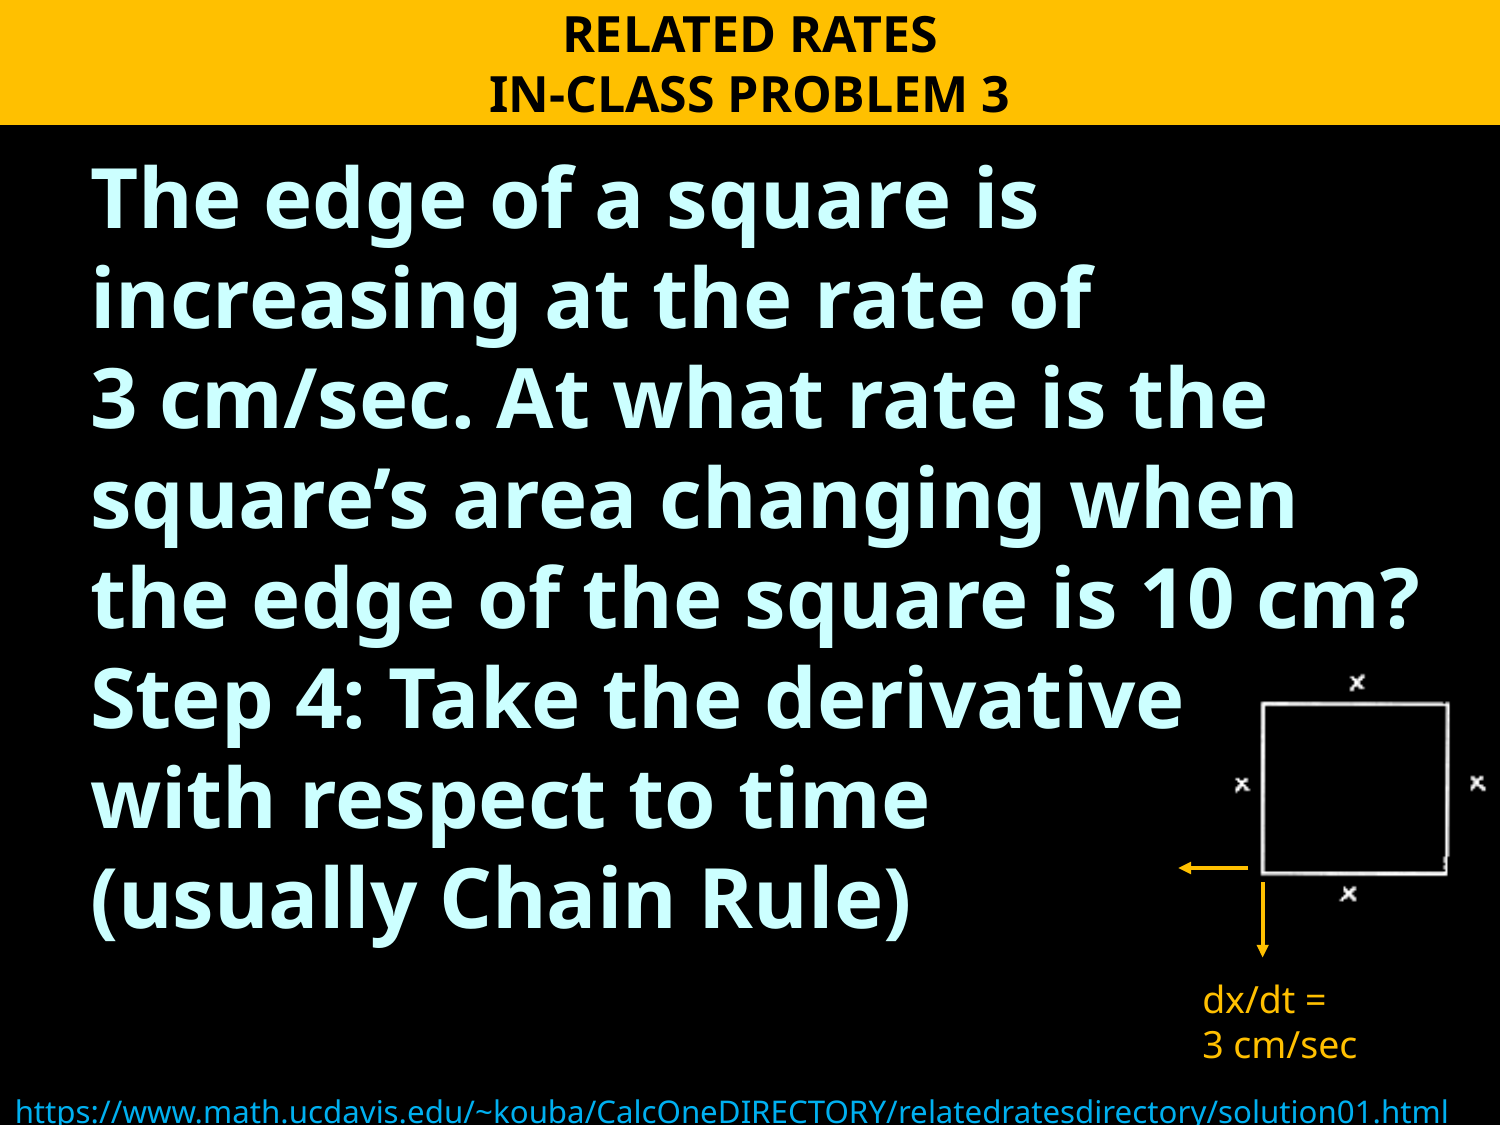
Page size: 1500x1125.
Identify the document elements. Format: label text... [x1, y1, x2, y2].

text_box RELATED RATES IN-CLASS PROBLEM 3 [0, 0, 1500, 125]
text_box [1178, 662, 1500, 1076]
list The edge of a square is increasing at the rate of 3 cm/sec. At what rate is the square’s area changing when the edge of the square is 10 cm? Step 4: Take the derivative with respect to time (usually Chain Rule) [75, 137, 1450, 1063]
text_box https://www.math.ucdavis.edu/~kouba/CalcOneDIRECTORY/relatedratesdirectory/solution01.html [0, 1084, 1500, 1125]
